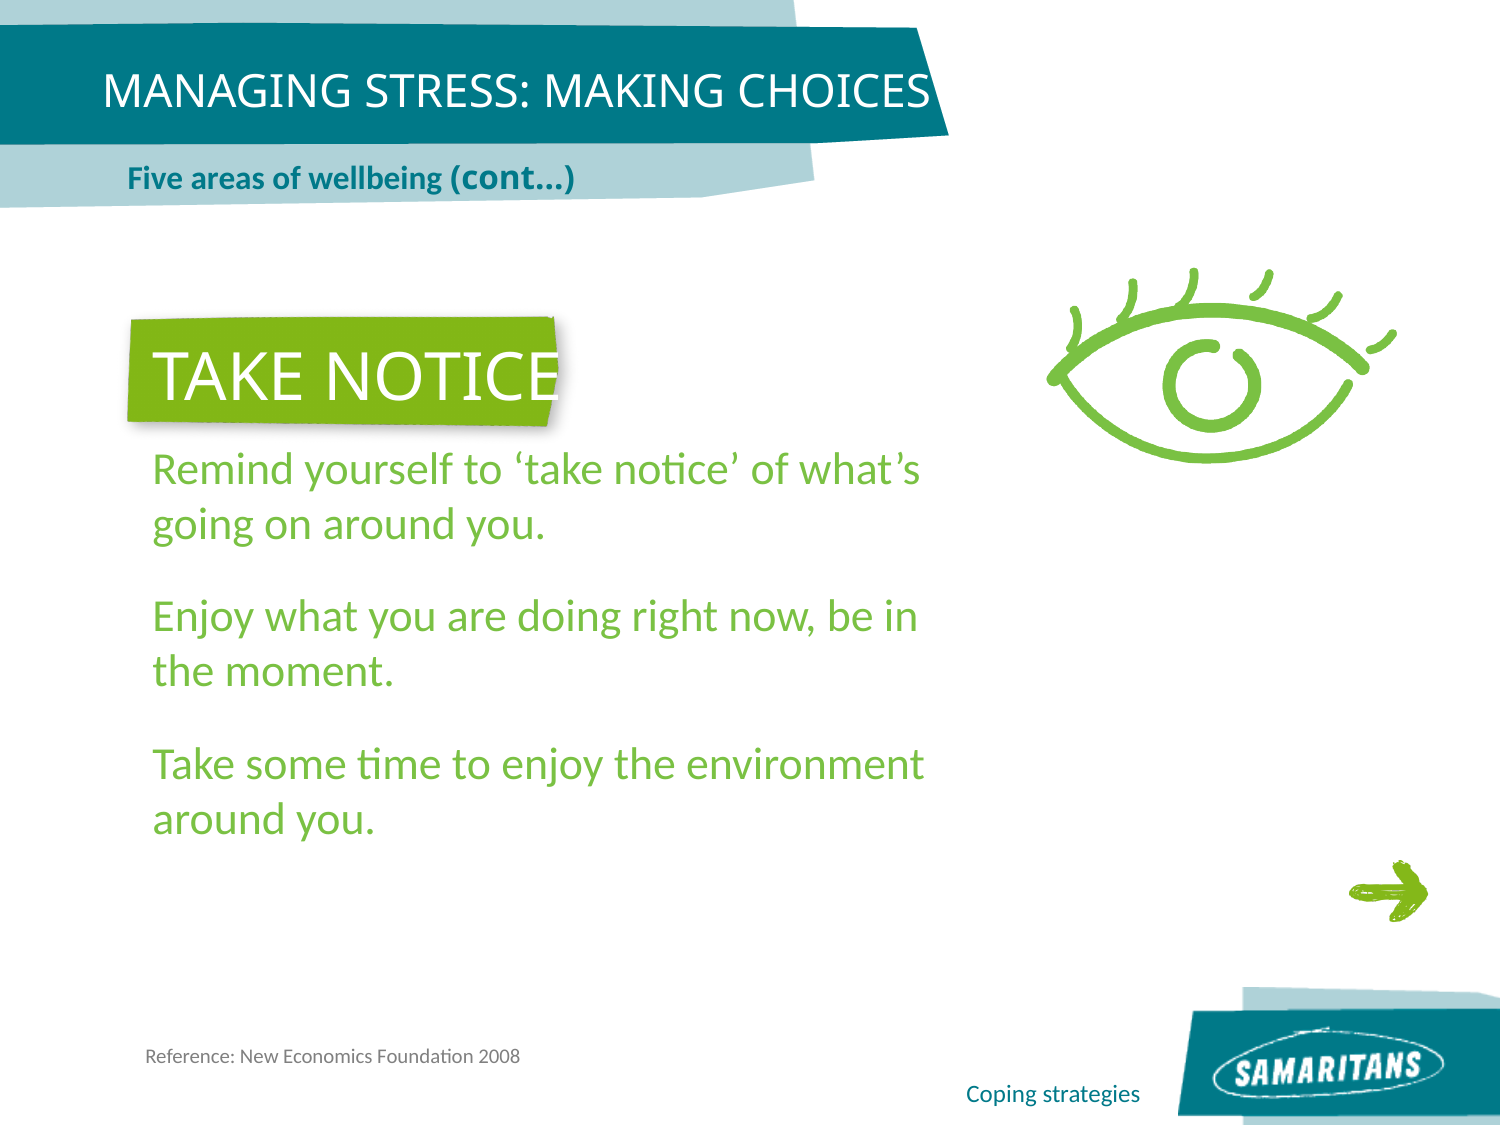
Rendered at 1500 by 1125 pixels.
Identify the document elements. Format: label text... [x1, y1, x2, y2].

text_box Reference: New Economics Foundation 2008 [130, 1035, 536, 1075]
picture [1178, 987, 1500, 1125]
picture [997, 225, 1409, 524]
picture [108, 279, 588, 458]
text_box Five areas of wellbeing (cont…) [112, 148, 590, 204]
text_box MANAGING STRESS: MAKING CHOICES [87, 54, 947, 125]
text_box TAKE NOTICE Remind yourself to ‘take notice’ of what’s going on around you. Enjoy what you are doing right now, be in the moment. Take some time to enjoy the environment around you. [137, 326, 1046, 985]
picture [1349, 859, 1431, 924]
picture [0, 0, 949, 208]
